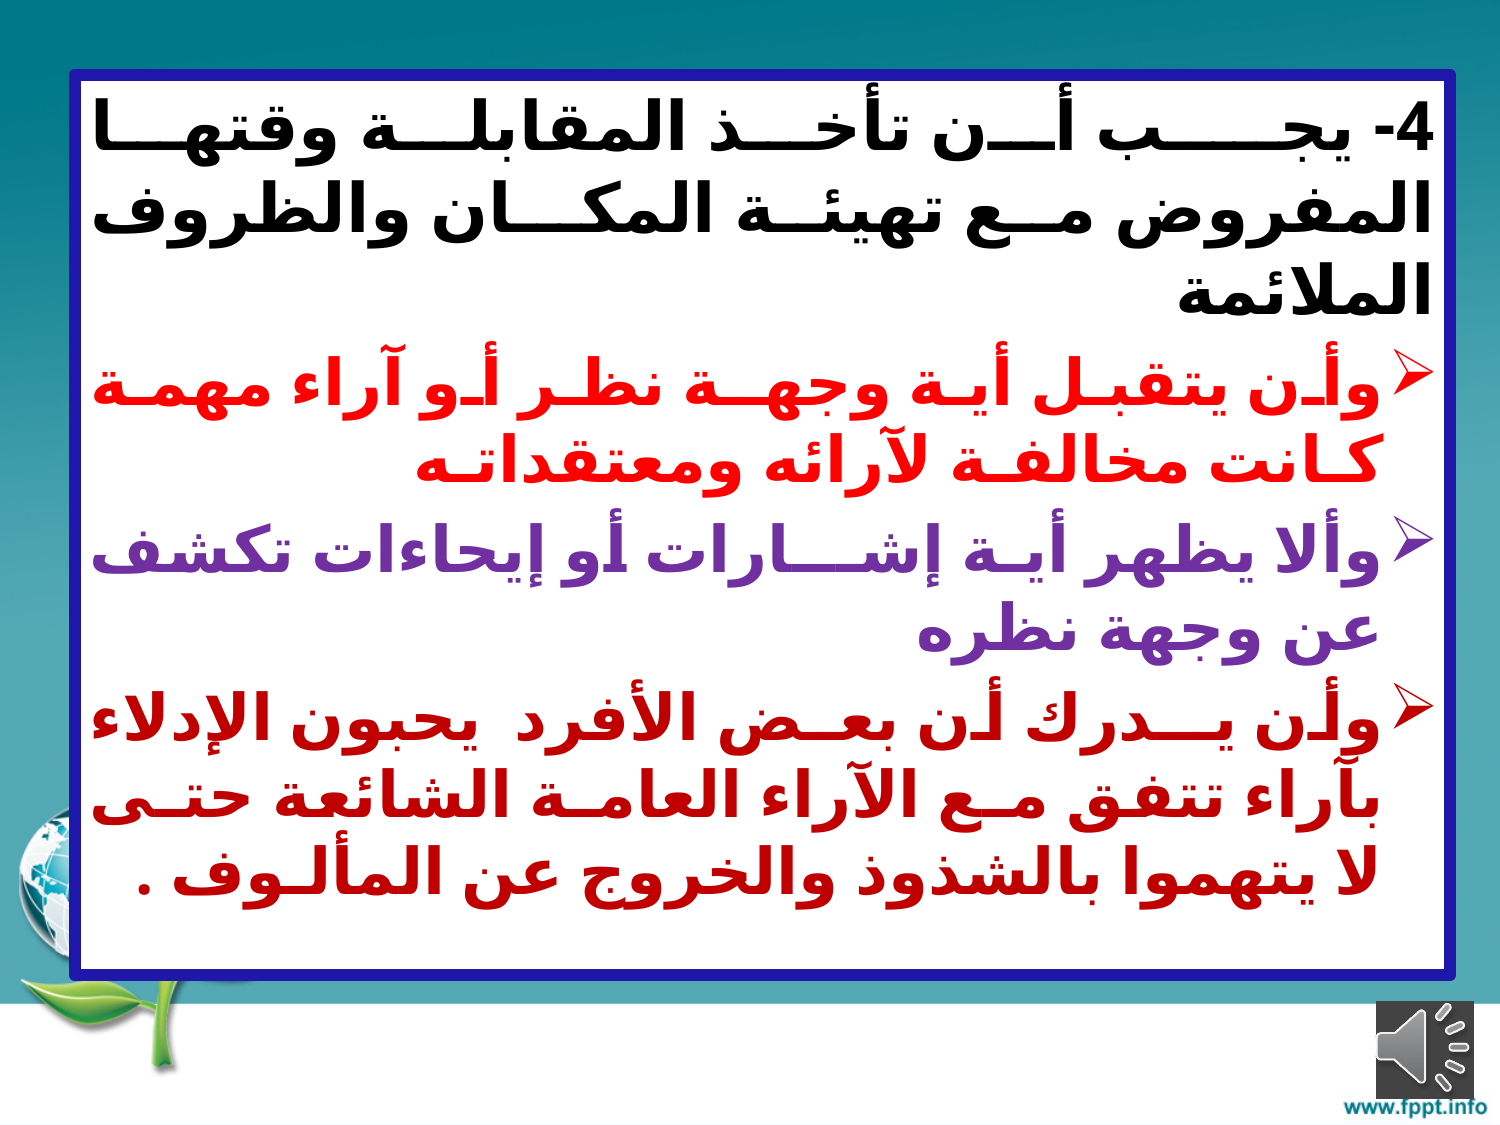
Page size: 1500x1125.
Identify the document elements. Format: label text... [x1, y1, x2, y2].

picture [0, 0, 1500, 1125]
list 4- يجــب أن تأخذ المقابلة وقتها المفروض مـع تهيئـة المكــان والظروف الملائمة وأن يتقبل أية وجهـة نظر أو آراء مهمة كـانت مخالفـة لآرائه ومعتقداتـه وألا يظهر أيـة إشـــارات أو إيحاءات تكشف عن وجهة نظره وأن يــدرك أن بعـض الأفرد يحبون الإدلاء بآراء تتفق مـع الآراء العامـة الشائعة حتـى لا يتهموا بالشذوذ والخروج عن المألـوف . [73, 73, 1452, 977]
